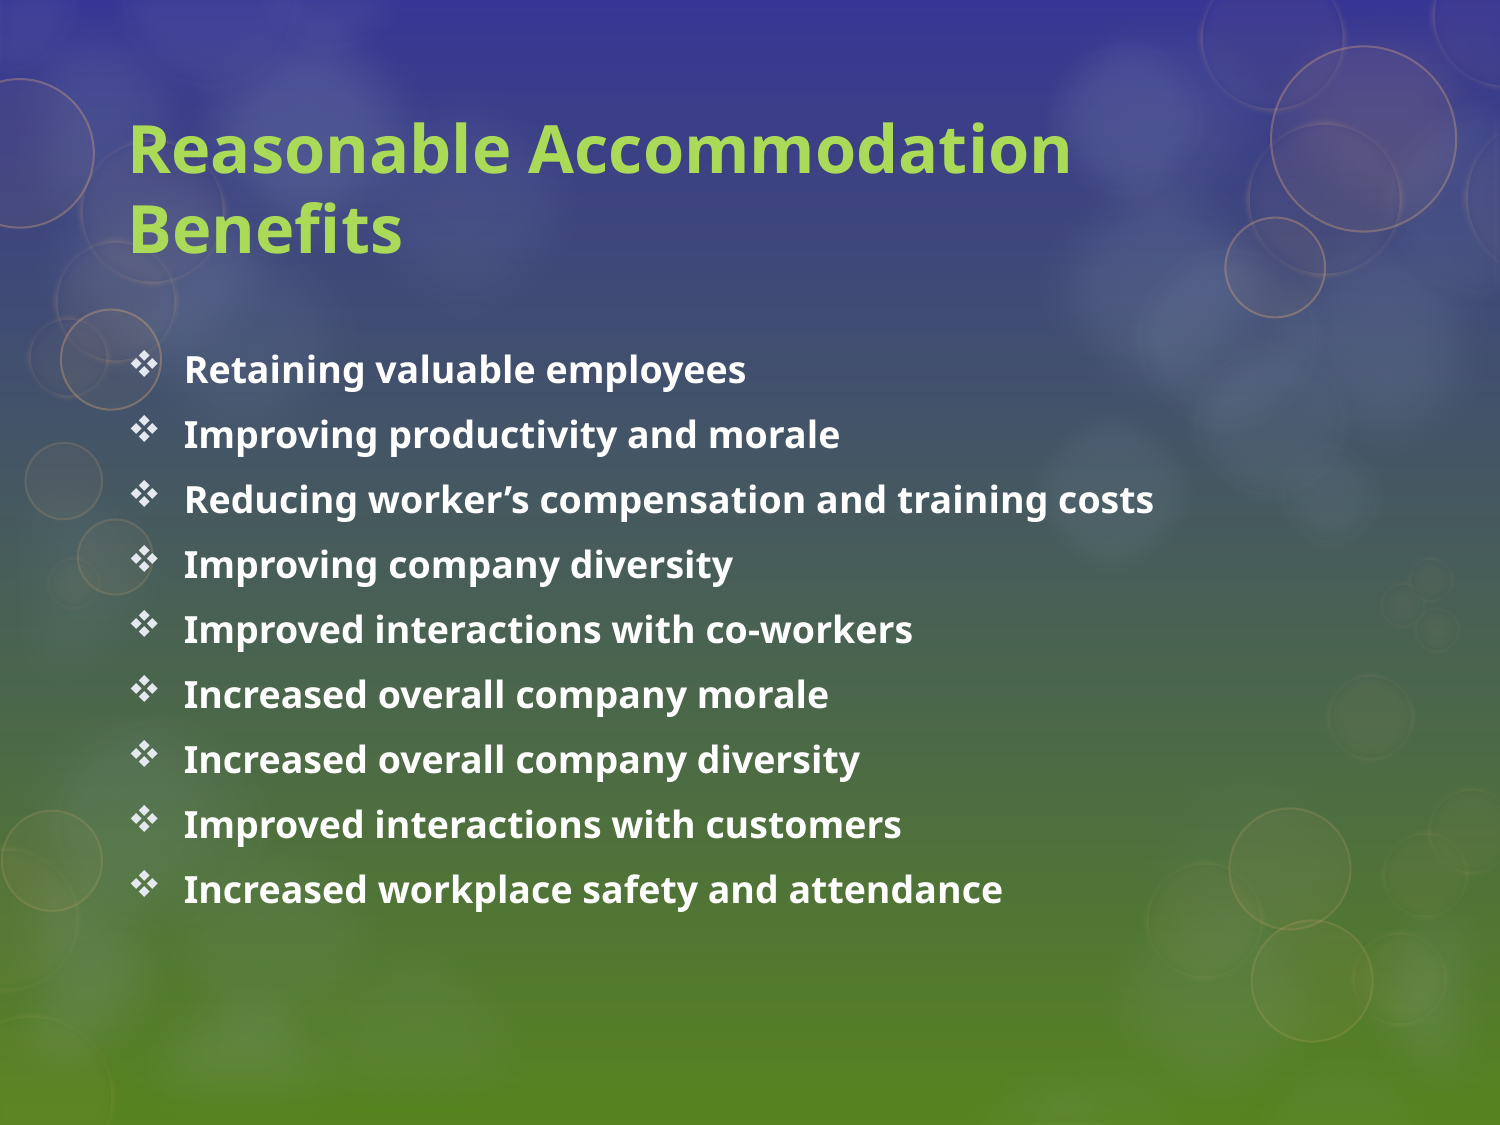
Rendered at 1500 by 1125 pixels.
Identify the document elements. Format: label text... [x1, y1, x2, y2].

list Retaining valuable employees Improving productivity and morale Reducing worker’s compensation and training costs Improving company diversity Improved interactions with co-workers Increased overall company morale Increased overall company diversity Improved interactions with customers Increased workplace safety and attendance [112, 296, 1335, 962]
title Reasonable Accommodation Benefits [112, 110, 1335, 263]
